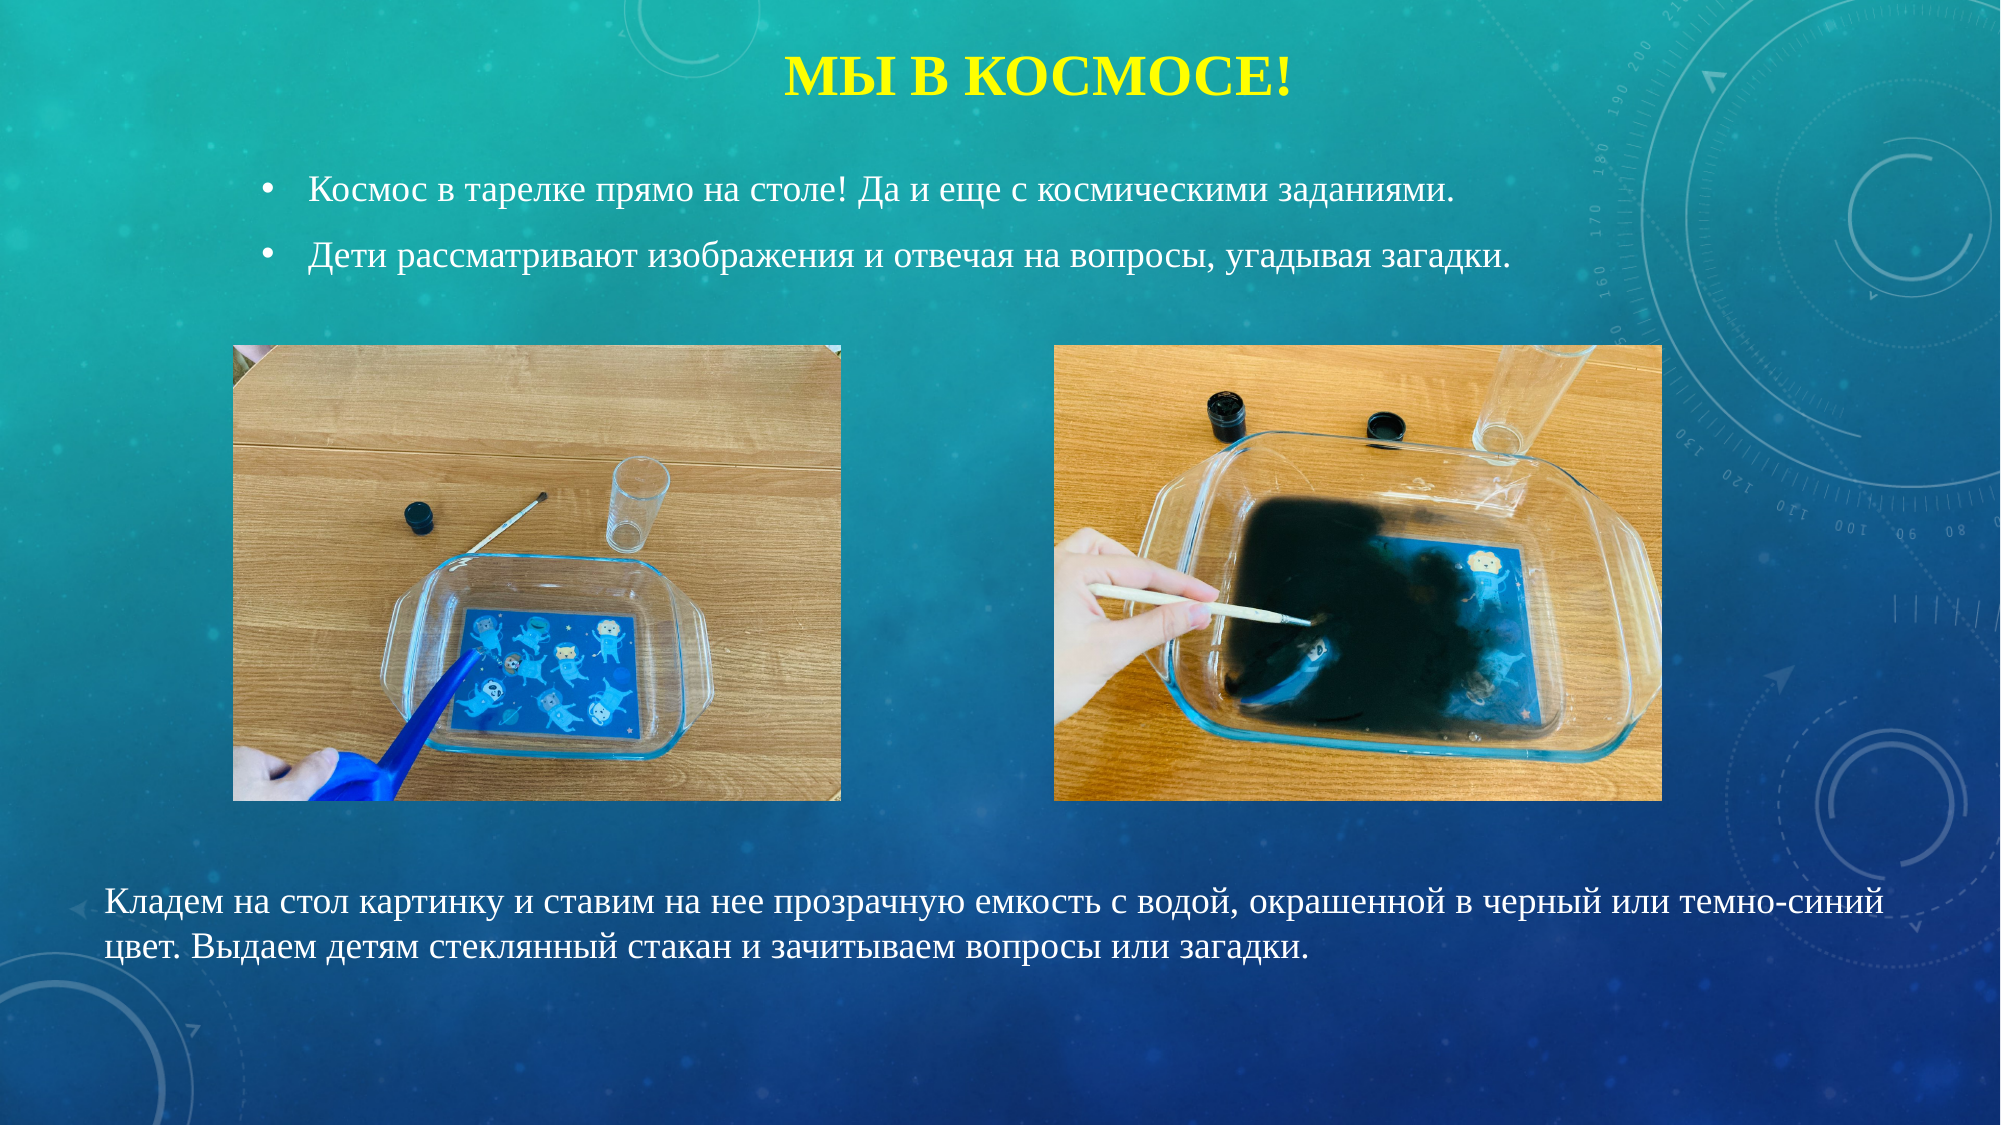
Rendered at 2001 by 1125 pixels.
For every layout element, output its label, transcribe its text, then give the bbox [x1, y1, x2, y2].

list Космос в тарелке прямо на столе! Да и еще с космическими заданиями. Дети рассматривают изображения и отвечая на вопросы, угадывая загадки. [246, 138, 1589, 301]
picture [0, 0, 2001, 1125]
title Мы в космосе! [164, 0, 1435, 139]
text_box Кладем на стол картинку и ставим на нее прозрачную емкость с водой, окрашенной в черный или темно-синий цвет. Выдаем детям стеклянный стакан и зачитываем вопросы или загадки. [89, 868, 1911, 974]
